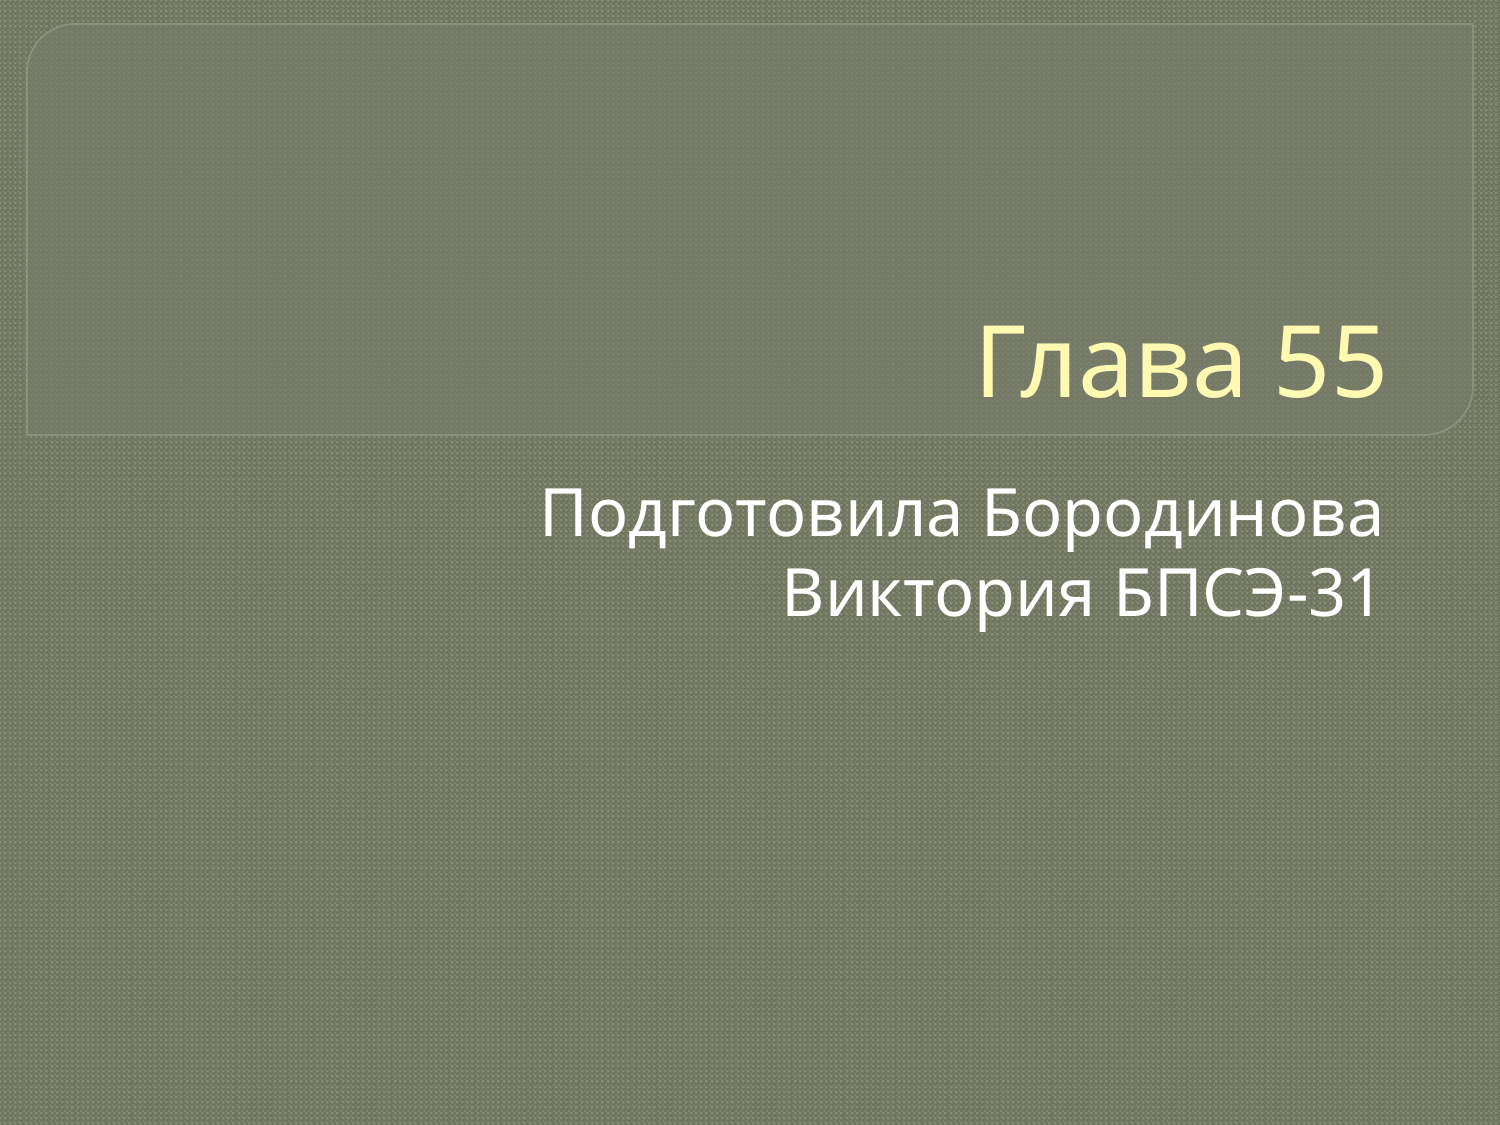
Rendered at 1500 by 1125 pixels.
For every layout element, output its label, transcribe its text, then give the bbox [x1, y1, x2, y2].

subtitle Подготовила Бородинова Виктория БПСЭ-31 [350, 462, 1427, 750]
title Глава 55 [76, 62, 1427, 425]
